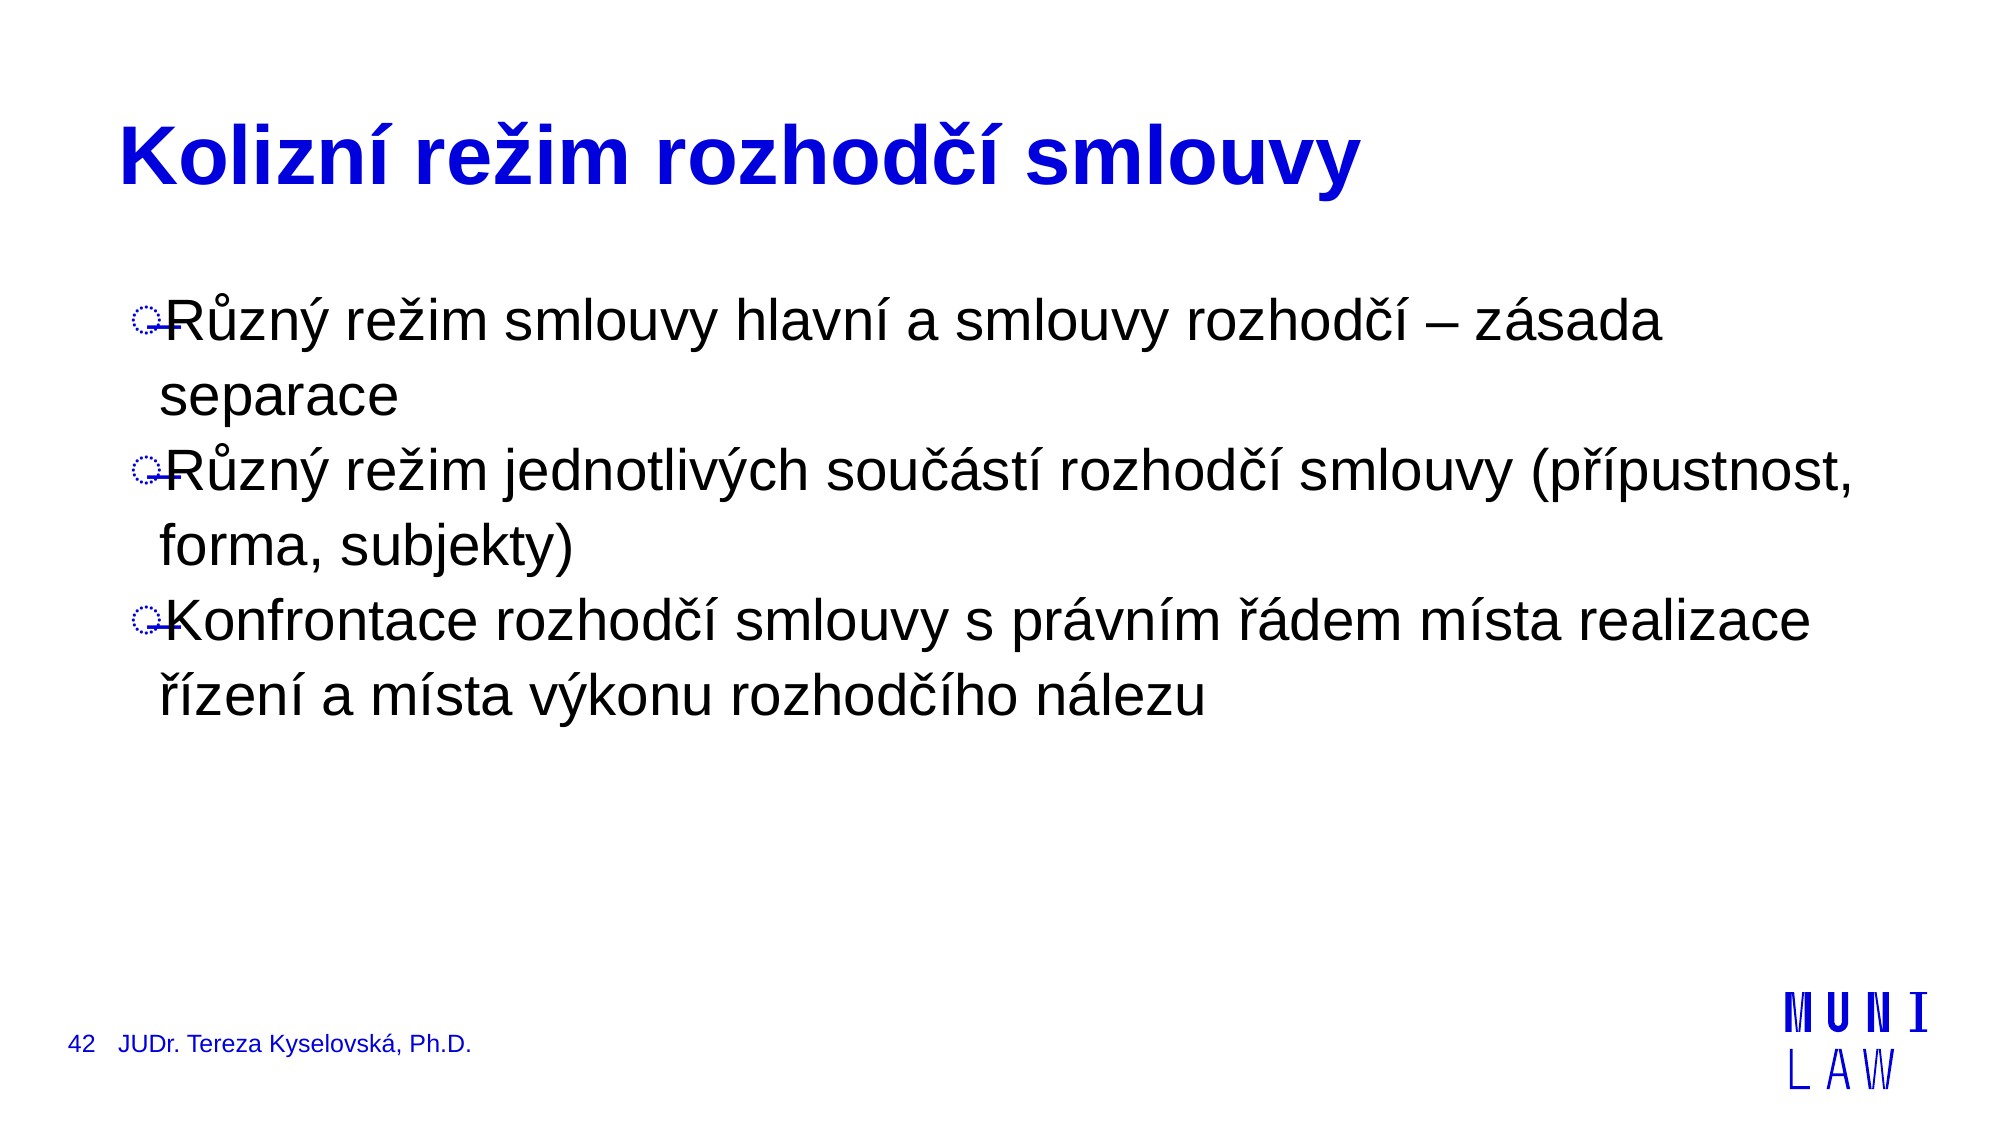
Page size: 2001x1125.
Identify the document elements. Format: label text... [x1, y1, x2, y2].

footer JUDr. Tereza Kyselovská, Ph.D. [118, 1021, 1418, 1063]
slide_number 42 [67, 1021, 110, 1063]
list Různý režim smlouvy hlavní a smlouvy rozhodčí – zásada separace Různý režim jednotlivých součástí rozhodčí smlouvy (přípustnost, forma, subjekty) Konfrontace rozhodčí smlouvy s právním řádem místa realizace řízení a místa výkonu rozhodčího nálezu [118, 277, 1883, 957]
title Kolizní režim rozhodčí smlouvy [118, 118, 1883, 193]
